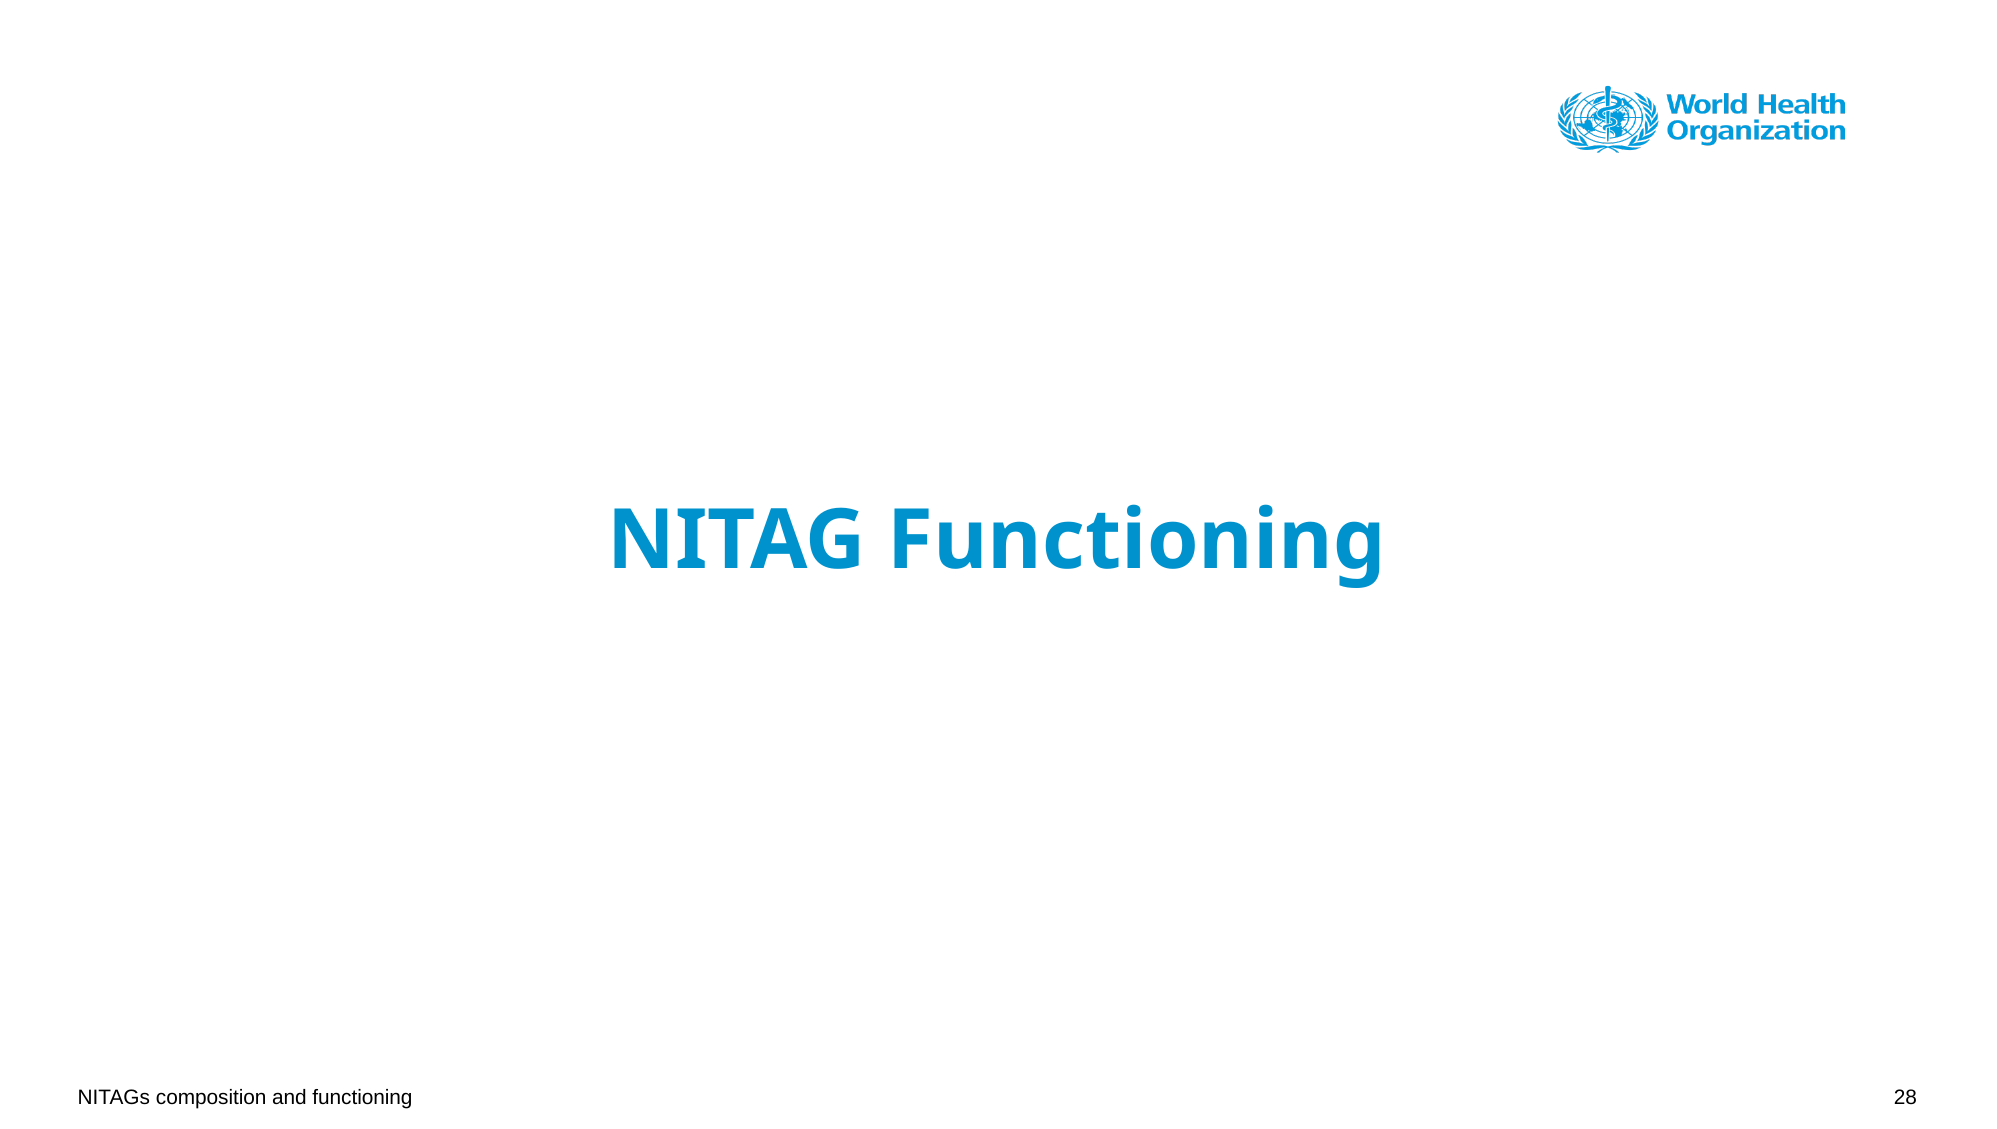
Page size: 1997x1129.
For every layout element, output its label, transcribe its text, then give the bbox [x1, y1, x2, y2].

footer NITAGs composition and functioning [77, 1083, 449, 1114]
picture [1485, 62, 1917, 177]
slide_number 28 [1869, 1083, 1917, 1114]
list NITAG Functioning [77, 181, 1917, 879]
